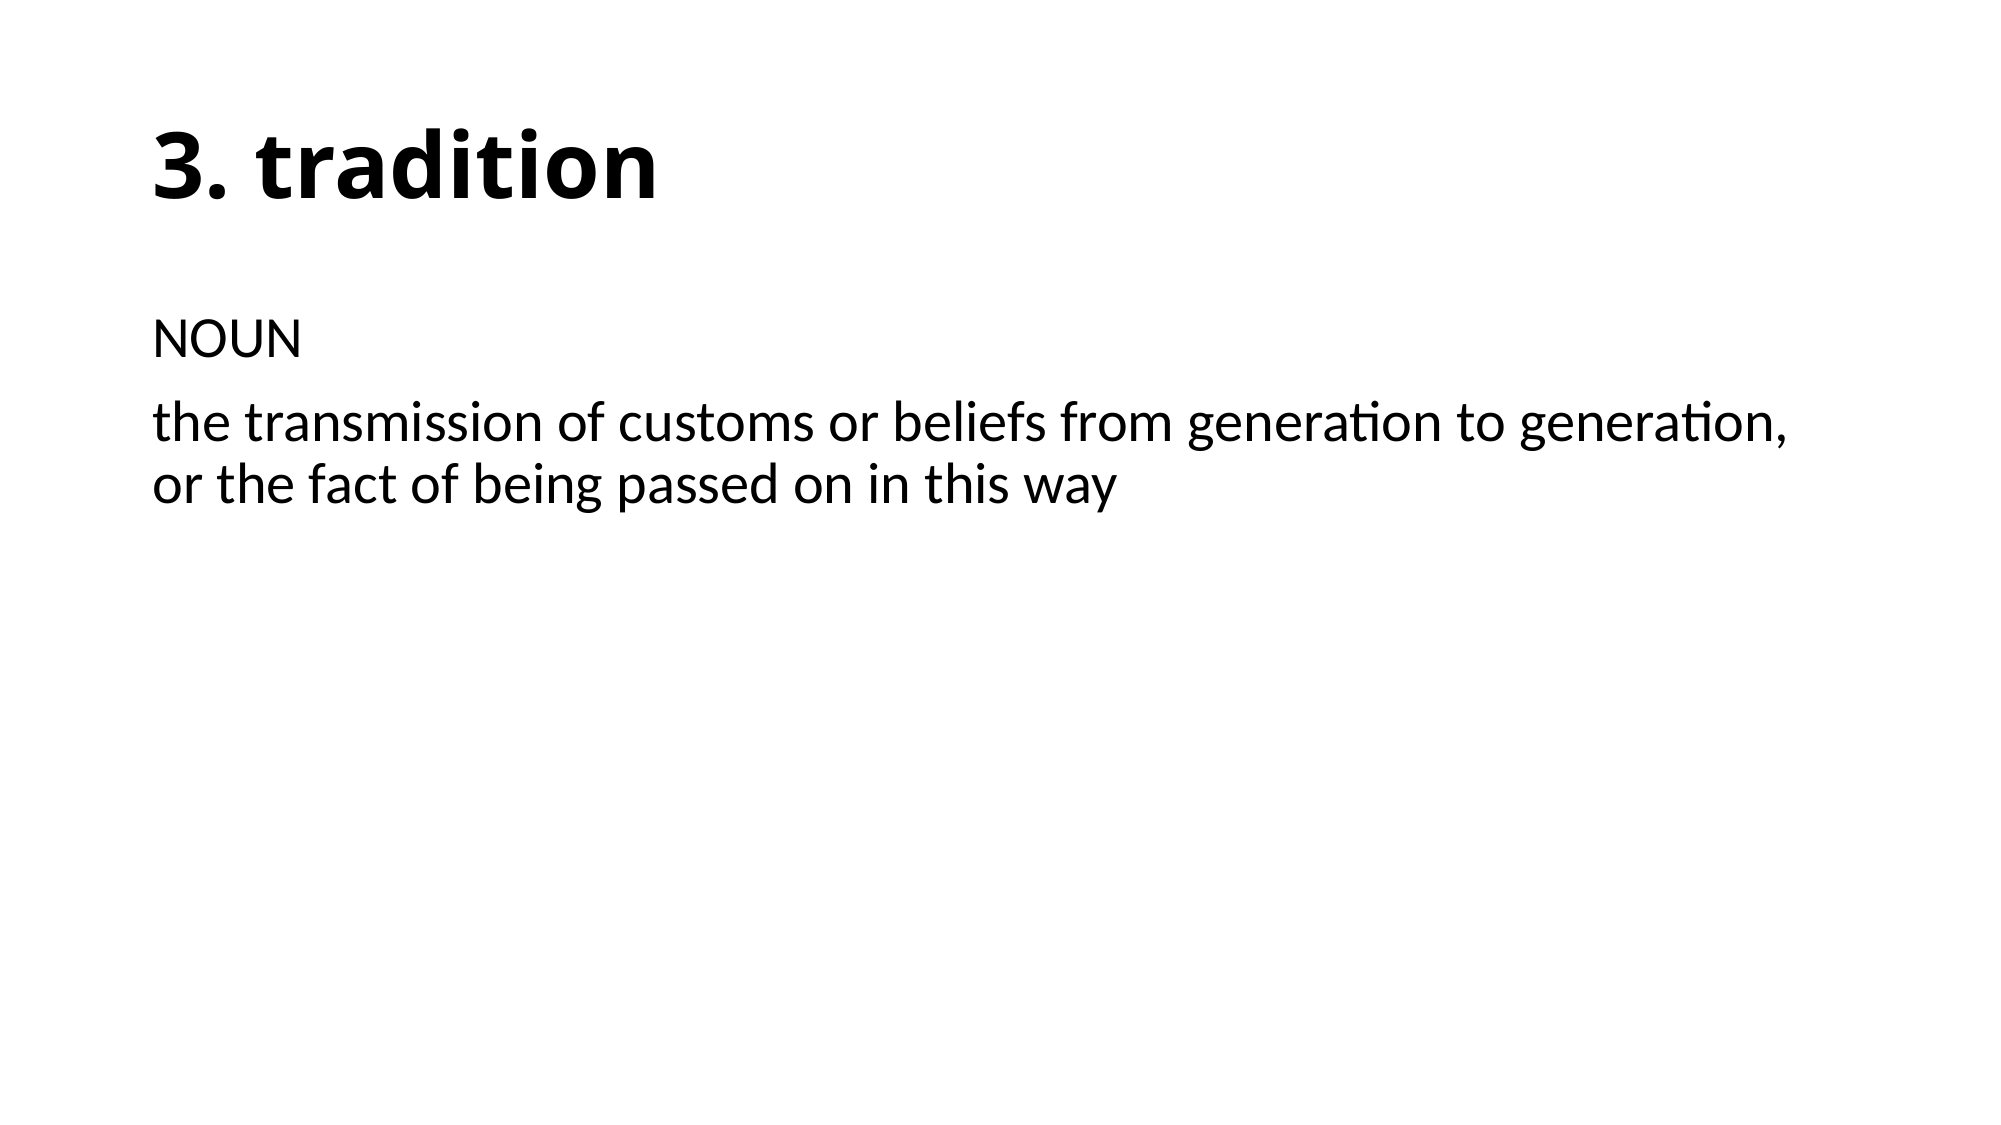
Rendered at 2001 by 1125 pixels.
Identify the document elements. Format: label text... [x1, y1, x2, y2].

list NOUN the transmission of customs or beliefs from generation to generation, or the fact of being passed on in this way [137, 299, 1863, 1014]
title 3. tradition [137, 59, 1863, 278]
